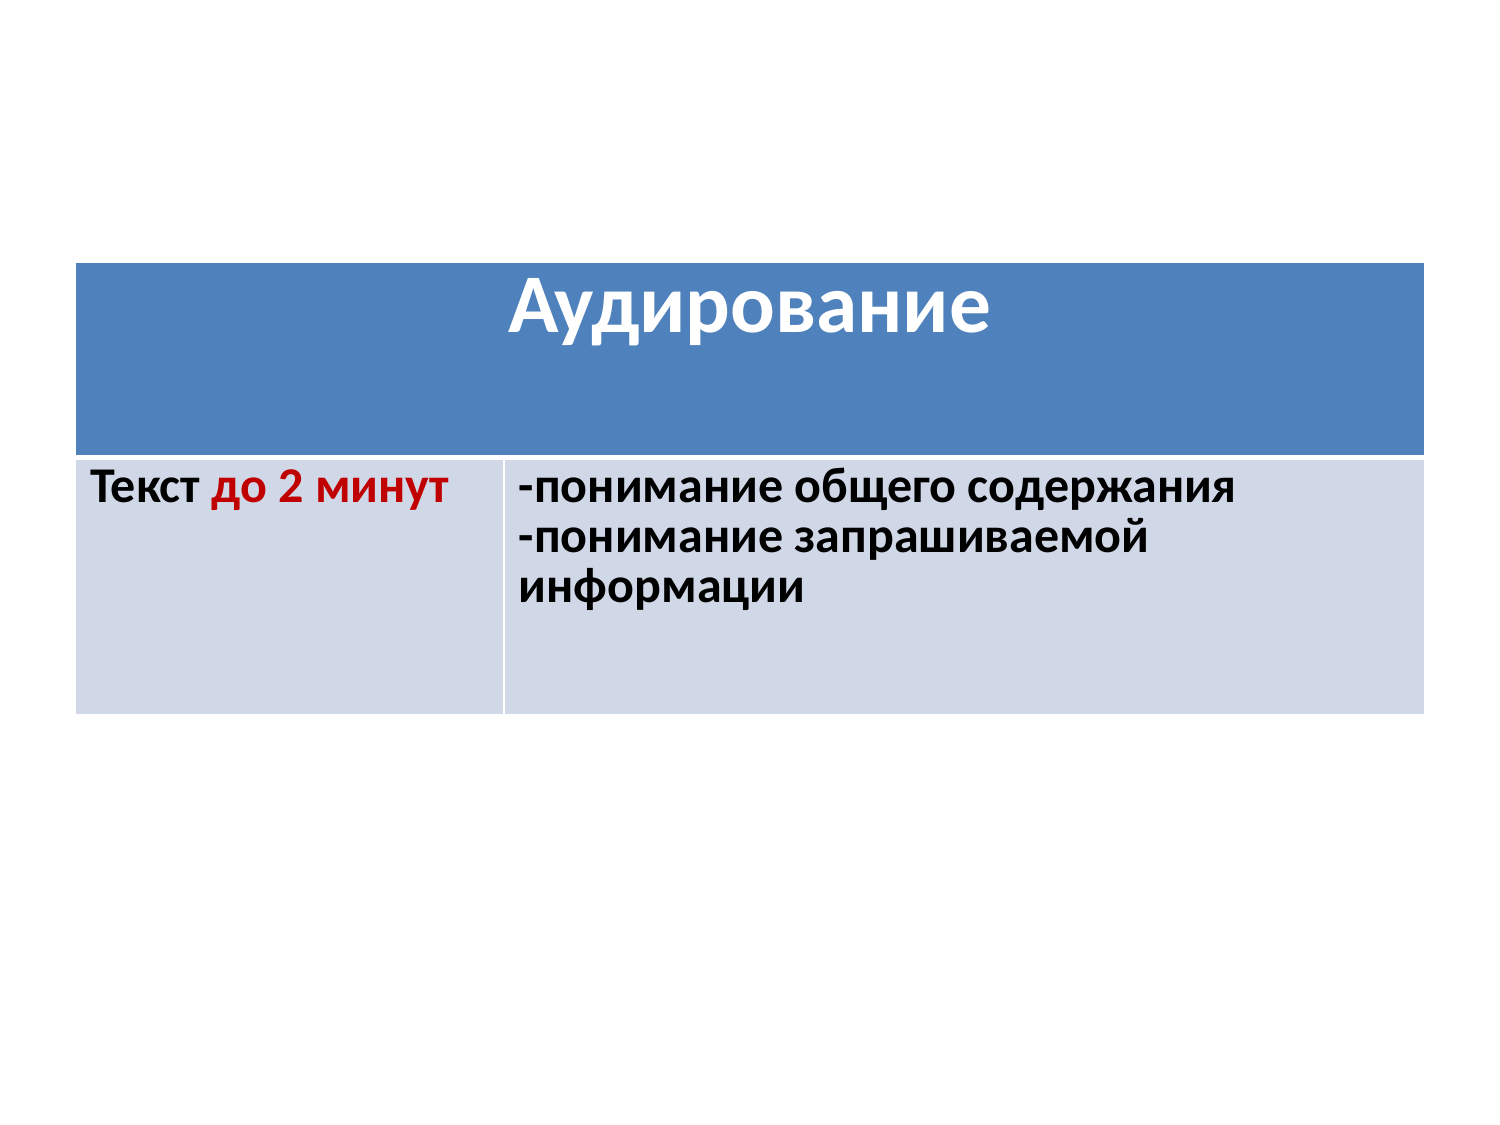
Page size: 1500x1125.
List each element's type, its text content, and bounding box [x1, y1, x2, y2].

table_cell -понимание общего содержания -понимание запрашиваемой информации [505, 460, 1424, 714]
table_cell Текст до 2 минут [76, 460, 503, 714]
table_header Аудирование [76, 263, 1424, 455]
